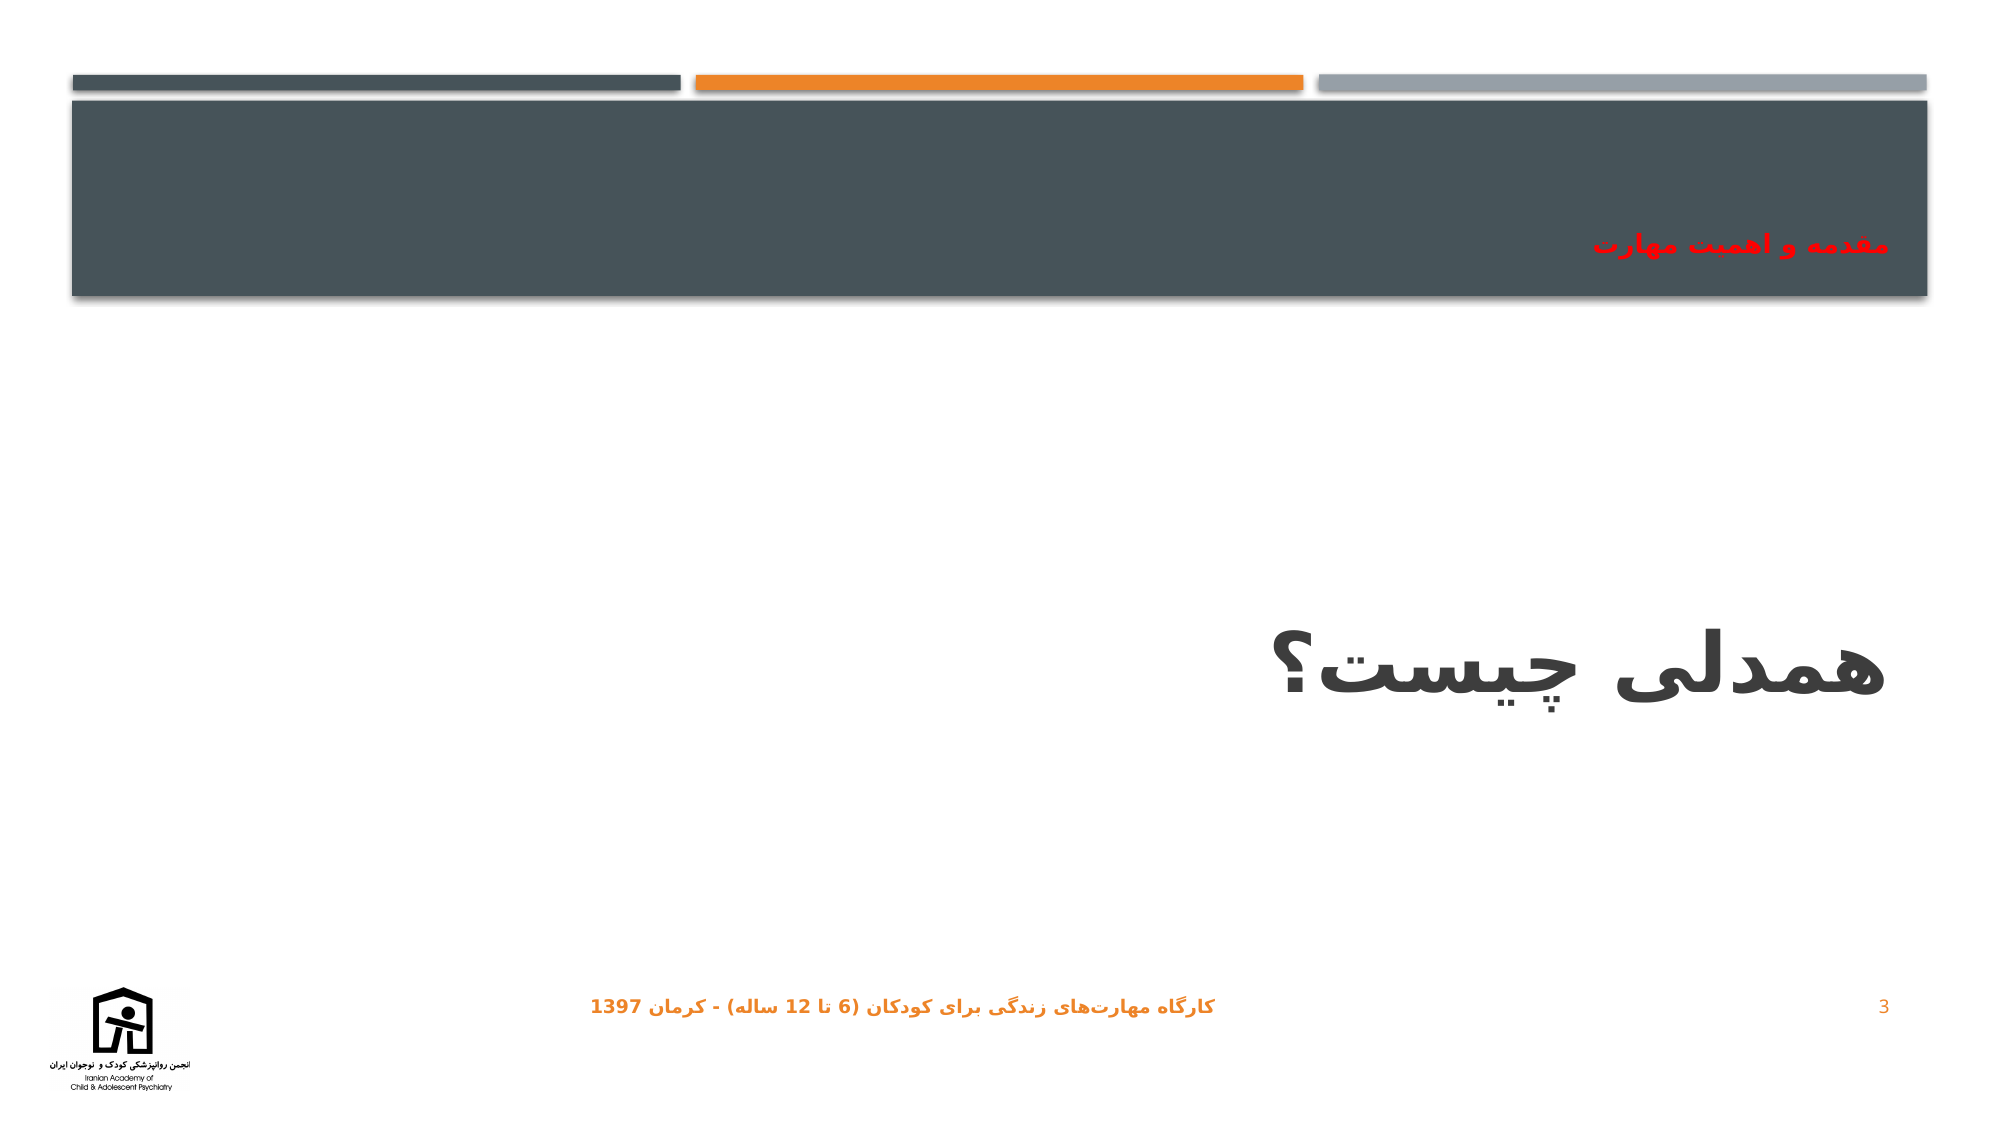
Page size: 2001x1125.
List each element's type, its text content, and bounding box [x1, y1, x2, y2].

list همدلی چیست؟ [95, 357, 1905, 962]
footer کارگاه ﻣﻬﺎﺭﺕﻫﺎی ﺯﻧﺪﮔﯽ ﺑﺮﺍی ﮐﻮﺩﮐﺎﻥ (6 تا 12 ساله) - کرمان 1397 [95, 976, 1230, 1037]
picture [48, 986, 190, 1092]
title مقدمه و اهمیت مهارت [95, 115, 1905, 282]
slide_number 3 [1732, 977, 1905, 1037]
